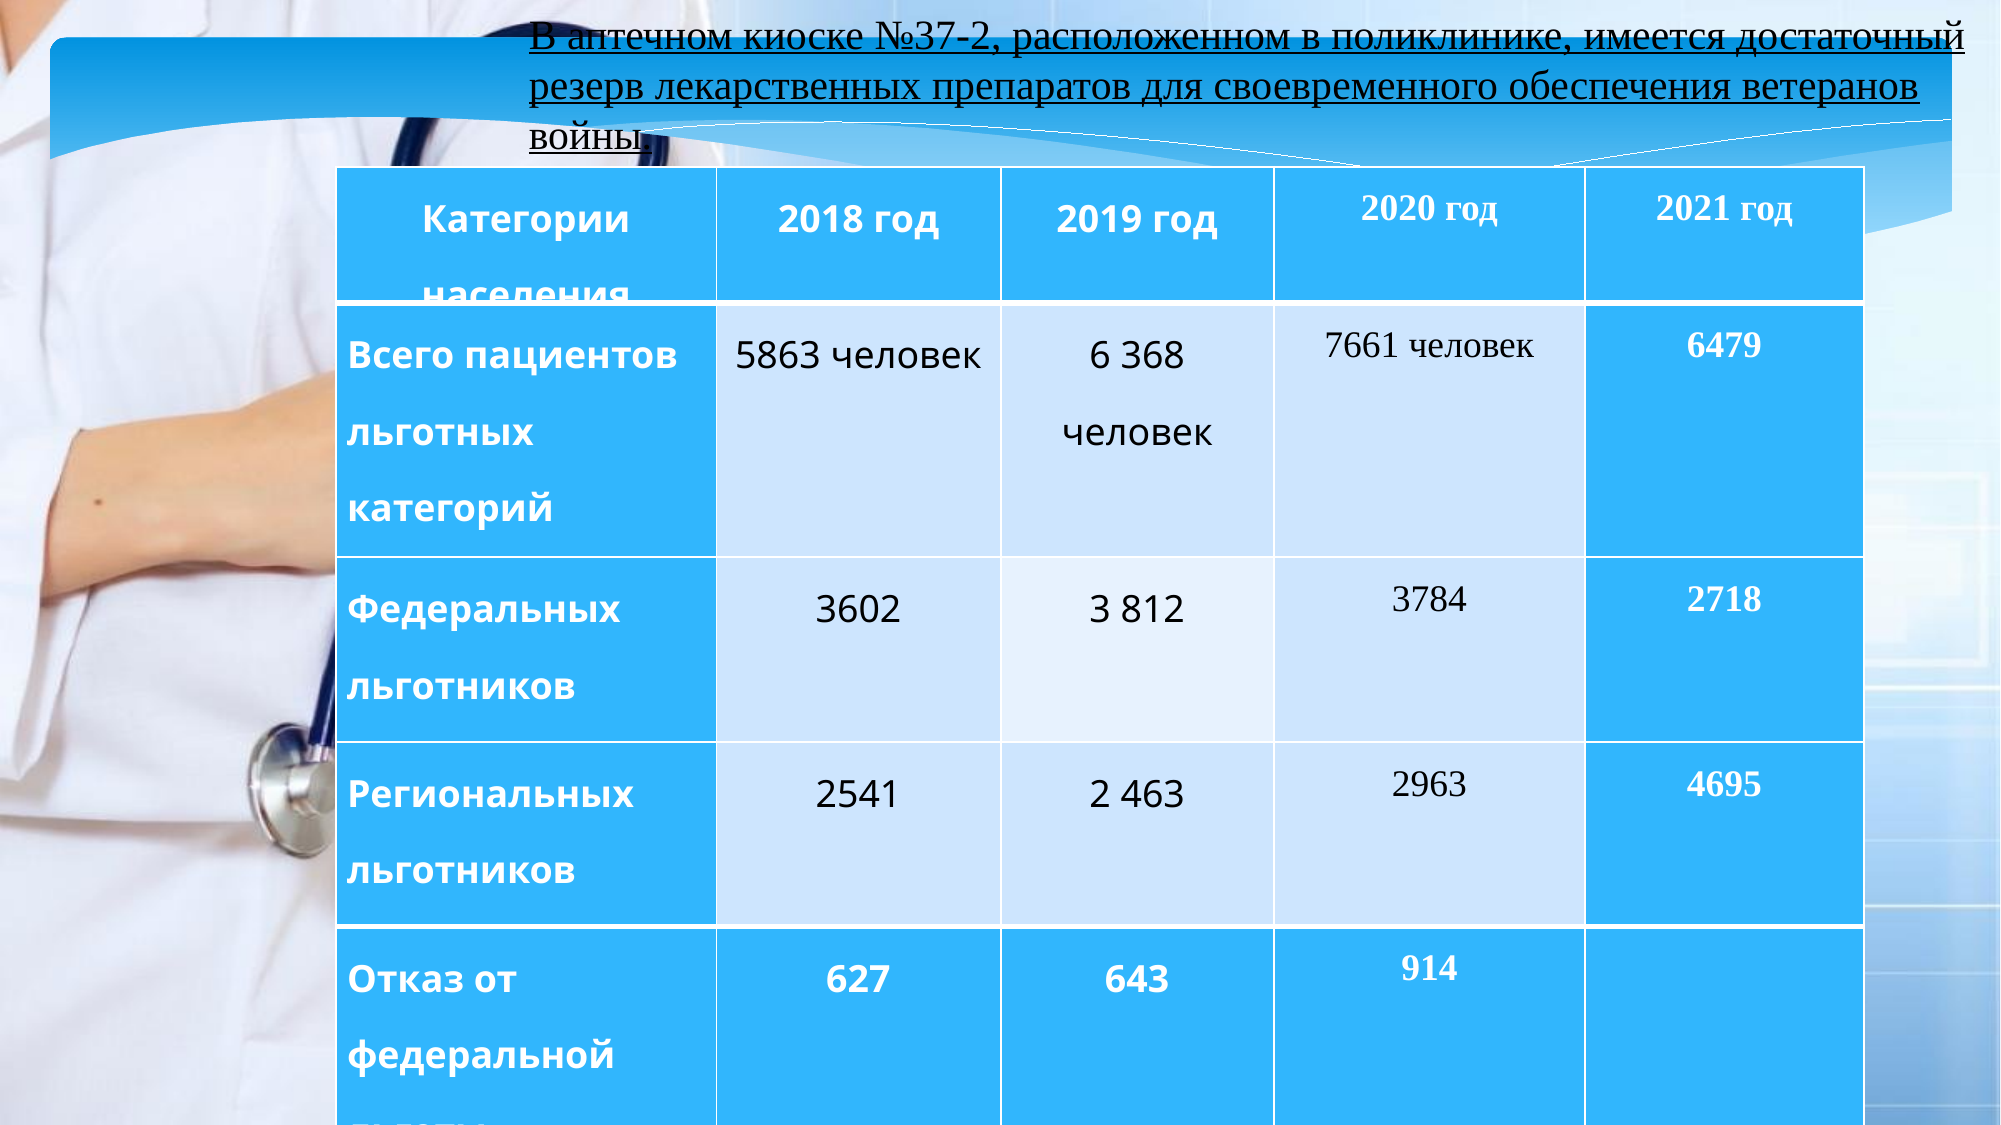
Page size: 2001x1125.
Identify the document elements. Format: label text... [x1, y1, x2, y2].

table_cell Федеральных льготников [337, 558, 716, 741]
table_cell Всего пациентов льготных категорий [337, 306, 716, 556]
table_cell 627 [717, 929, 1000, 1125]
table_cell 3784 [1275, 558, 1584, 741]
text_box В аптечном киоске №37-2, расположенном в поликлинике, имеется достаточный резерв лекарственных препаратов для своевременного обеспечения ветеранов войны. [514, 0, 2000, 165]
table_cell Региональных льготников [337, 743, 716, 924]
table_cell 2 463 [1002, 743, 1273, 924]
table_cell 3 812 [1002, 558, 1273, 741]
table_cell 643 [1002, 929, 1273, 1125]
table_cell 2963 [1275, 743, 1584, 924]
picture [1865, 0, 2001, 1125]
picture [0, 0, 716, 1125]
table_header Категории населения [337, 168, 716, 300]
table_cell 5863 человек [717, 306, 1000, 556]
table_cell 2718 [1586, 558, 1863, 741]
table_header 2018 год [717, 168, 1000, 300]
table_header 2020 год [1275, 168, 1584, 300]
table_cell 6479 [1586, 306, 1863, 556]
table_cell 2541 [717, 743, 1000, 924]
table_cell 6 368 человек [1002, 306, 1273, 556]
table_header 2021 год [1586, 168, 1863, 300]
table_cell 7661 человек [1275, 306, 1584, 556]
table_cell Отказ от федеральной льготы [337, 929, 716, 1125]
table_cell 3602 [717, 558, 1000, 741]
table_cell [1586, 929, 1863, 1125]
table_cell 914 [1275, 929, 1584, 1125]
table_cell 4695 [1586, 743, 1863, 924]
table_header 2019 год [1002, 168, 1273, 300]
